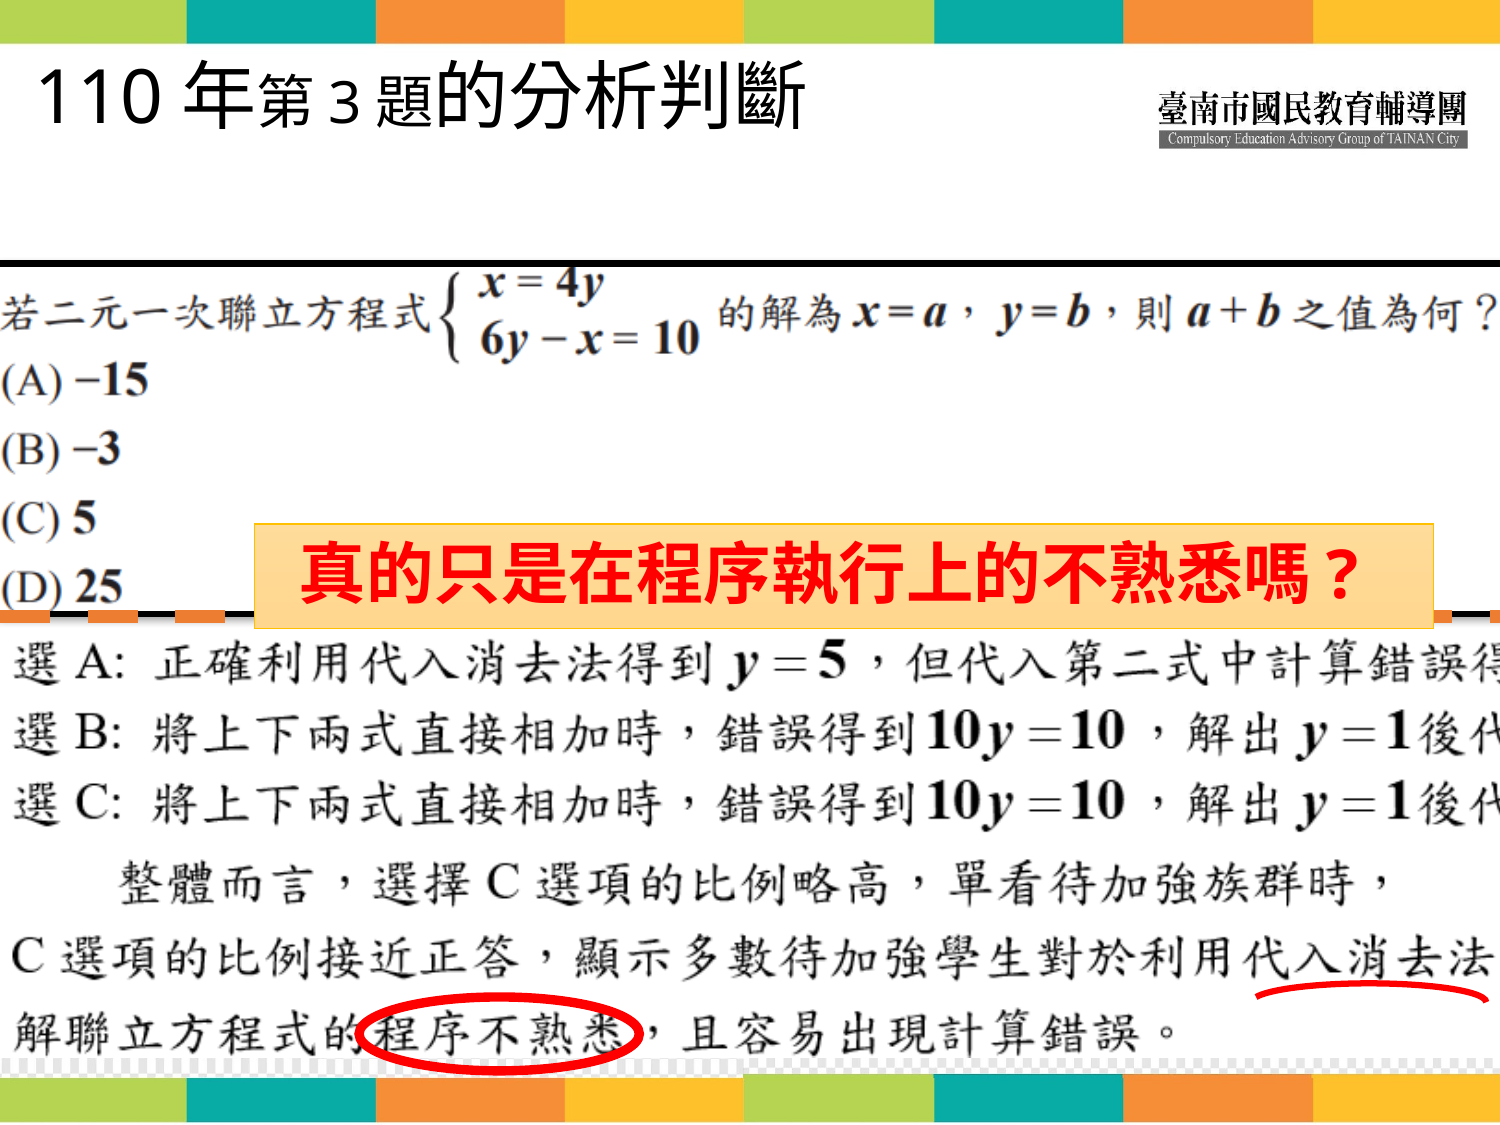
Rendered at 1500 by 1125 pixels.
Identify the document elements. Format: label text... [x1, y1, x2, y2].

picture [0, 617, 1500, 1125]
picture [0, 266, 1500, 616]
title 110年第3題的分析判斷 [0, 46, 952, 152]
picture [0, 0, 1500, 260]
text_box [429, 1066, 569, 1071]
